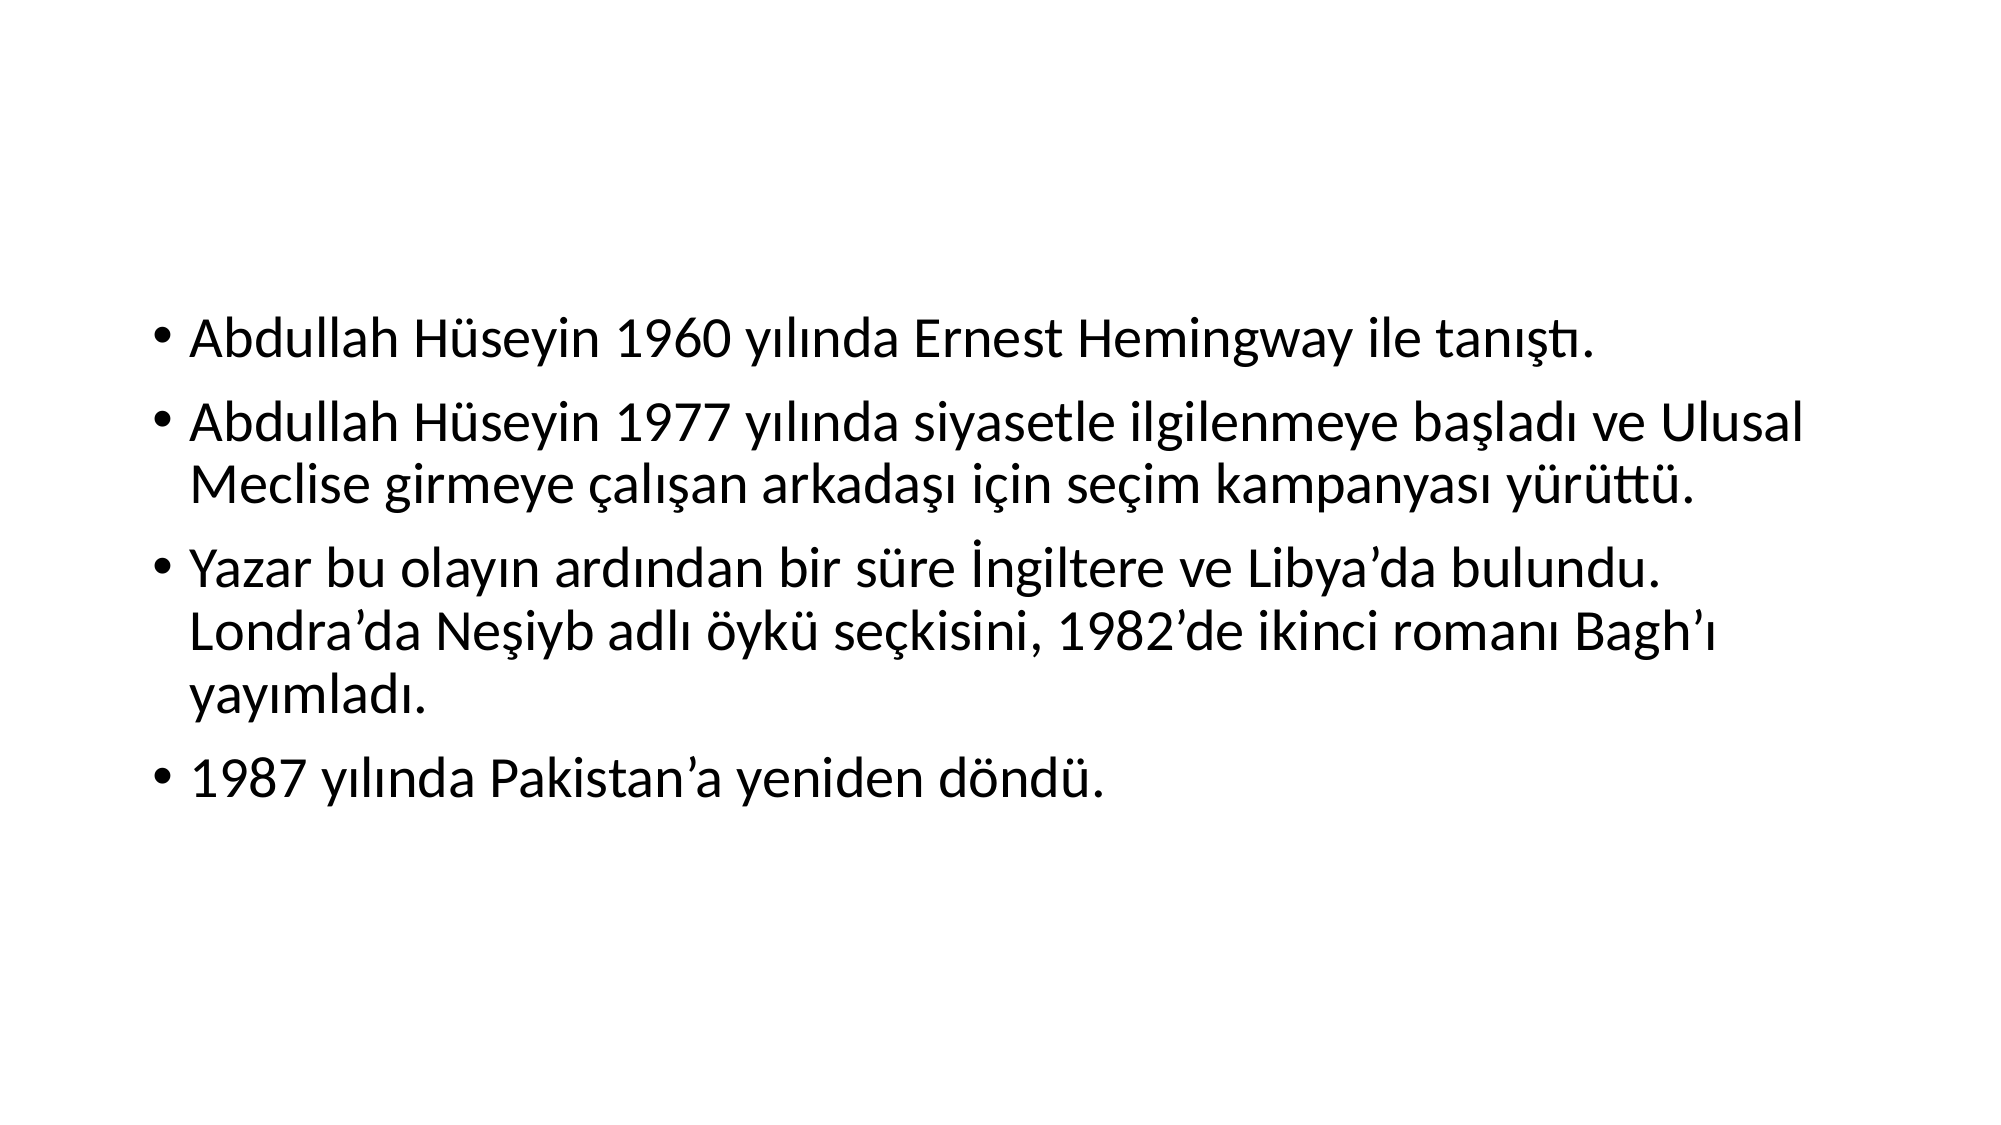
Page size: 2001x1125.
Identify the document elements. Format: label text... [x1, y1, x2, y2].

list Abdullah Hüseyin 1960 yılında Ernest Hemingway ile tanıştı. Abdullah Hüseyin 1977 yılında siyasetle ilgilenmeye başladı ve Ulusal Meclise girmeye çalışan arkadaşı için seçim kampanyası yürüttü. Yazar bu olayın ardından bir süre İngiltere ve Libya’da bulundu. Londra’da Neşiyb adlı öykü seçkisini, 1982’de ikinci romanı Bagh’ı yayımladı. 1987 yılında Pakistan’a yeniden döndü. [137, 299, 1863, 1014]
